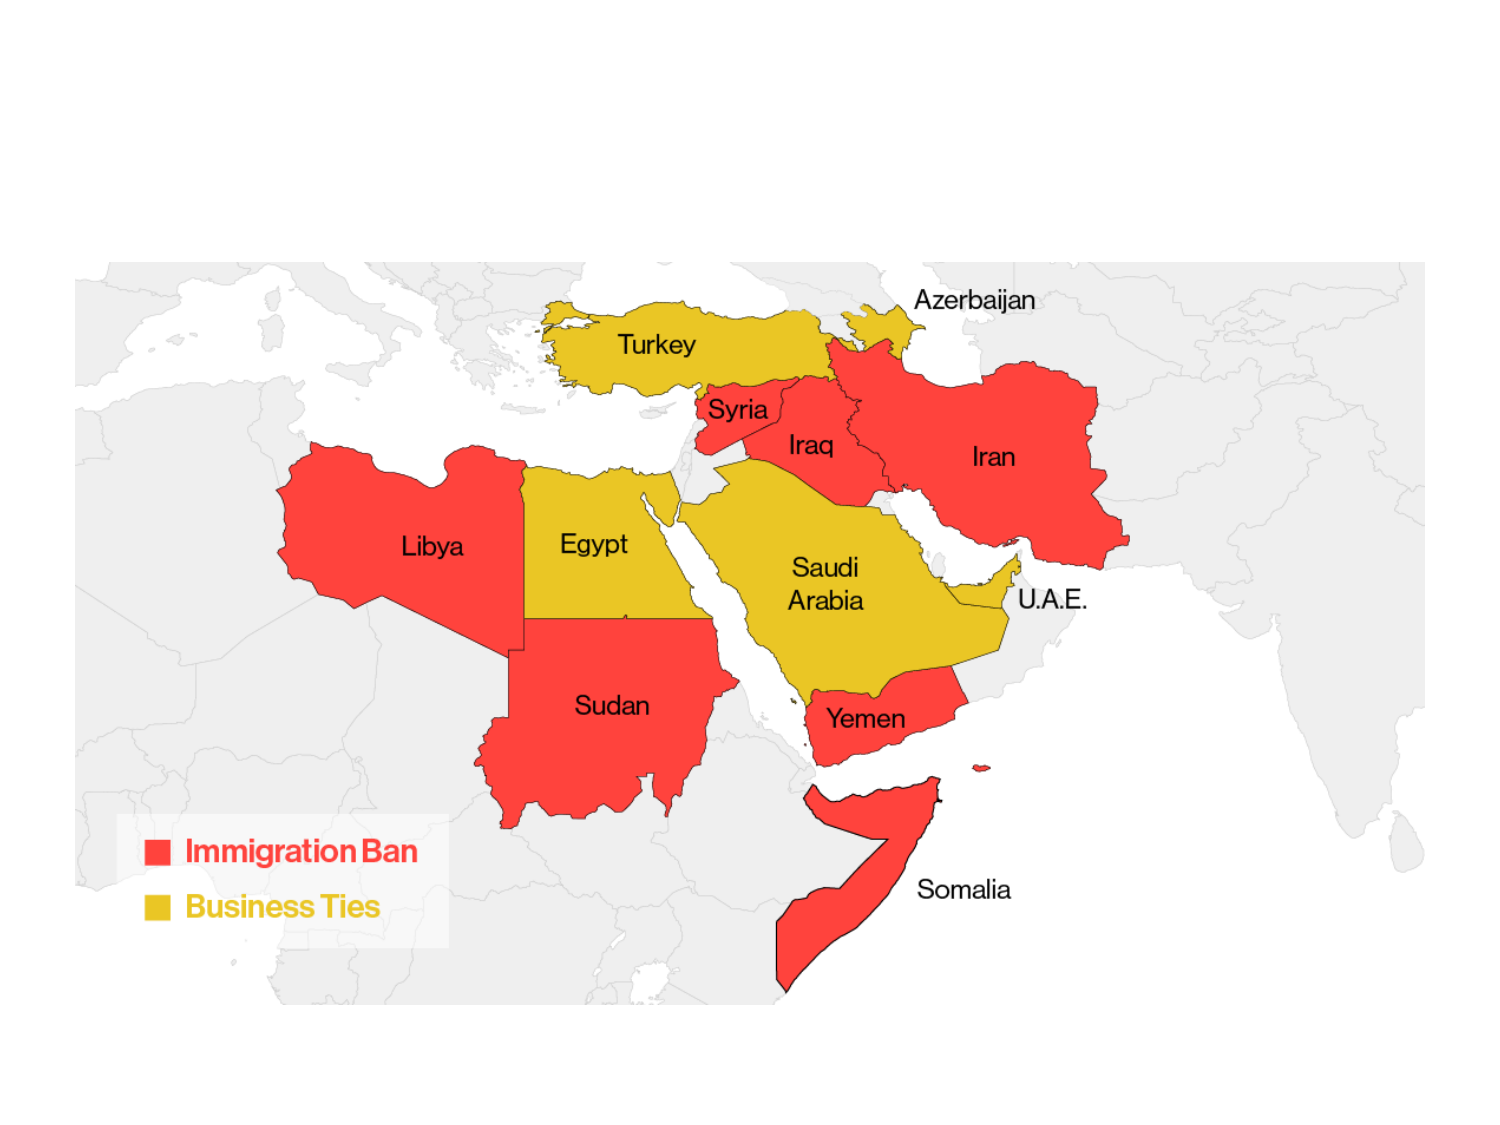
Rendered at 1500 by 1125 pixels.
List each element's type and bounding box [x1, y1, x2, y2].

list [74, 262, 1426, 1006]
